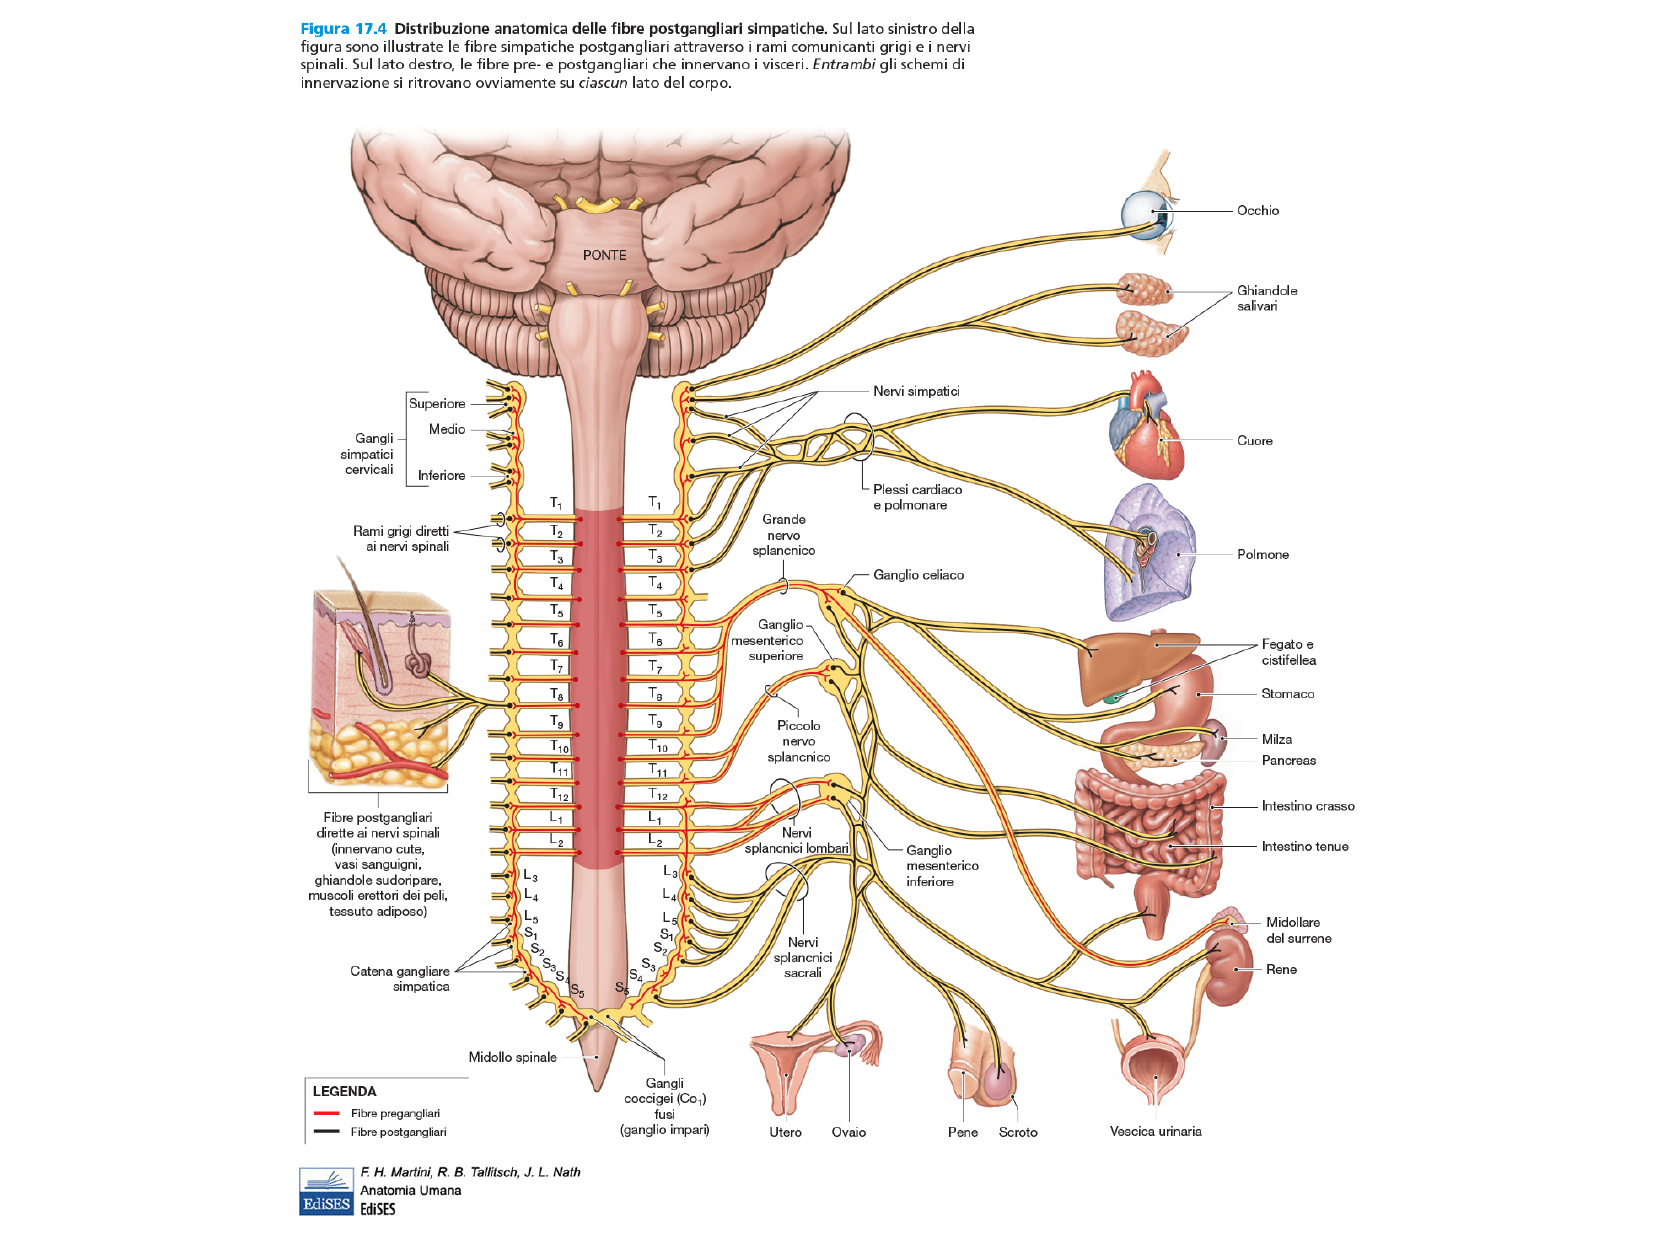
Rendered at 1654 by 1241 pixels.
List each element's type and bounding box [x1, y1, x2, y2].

picture [276, 0, 1378, 1241]
